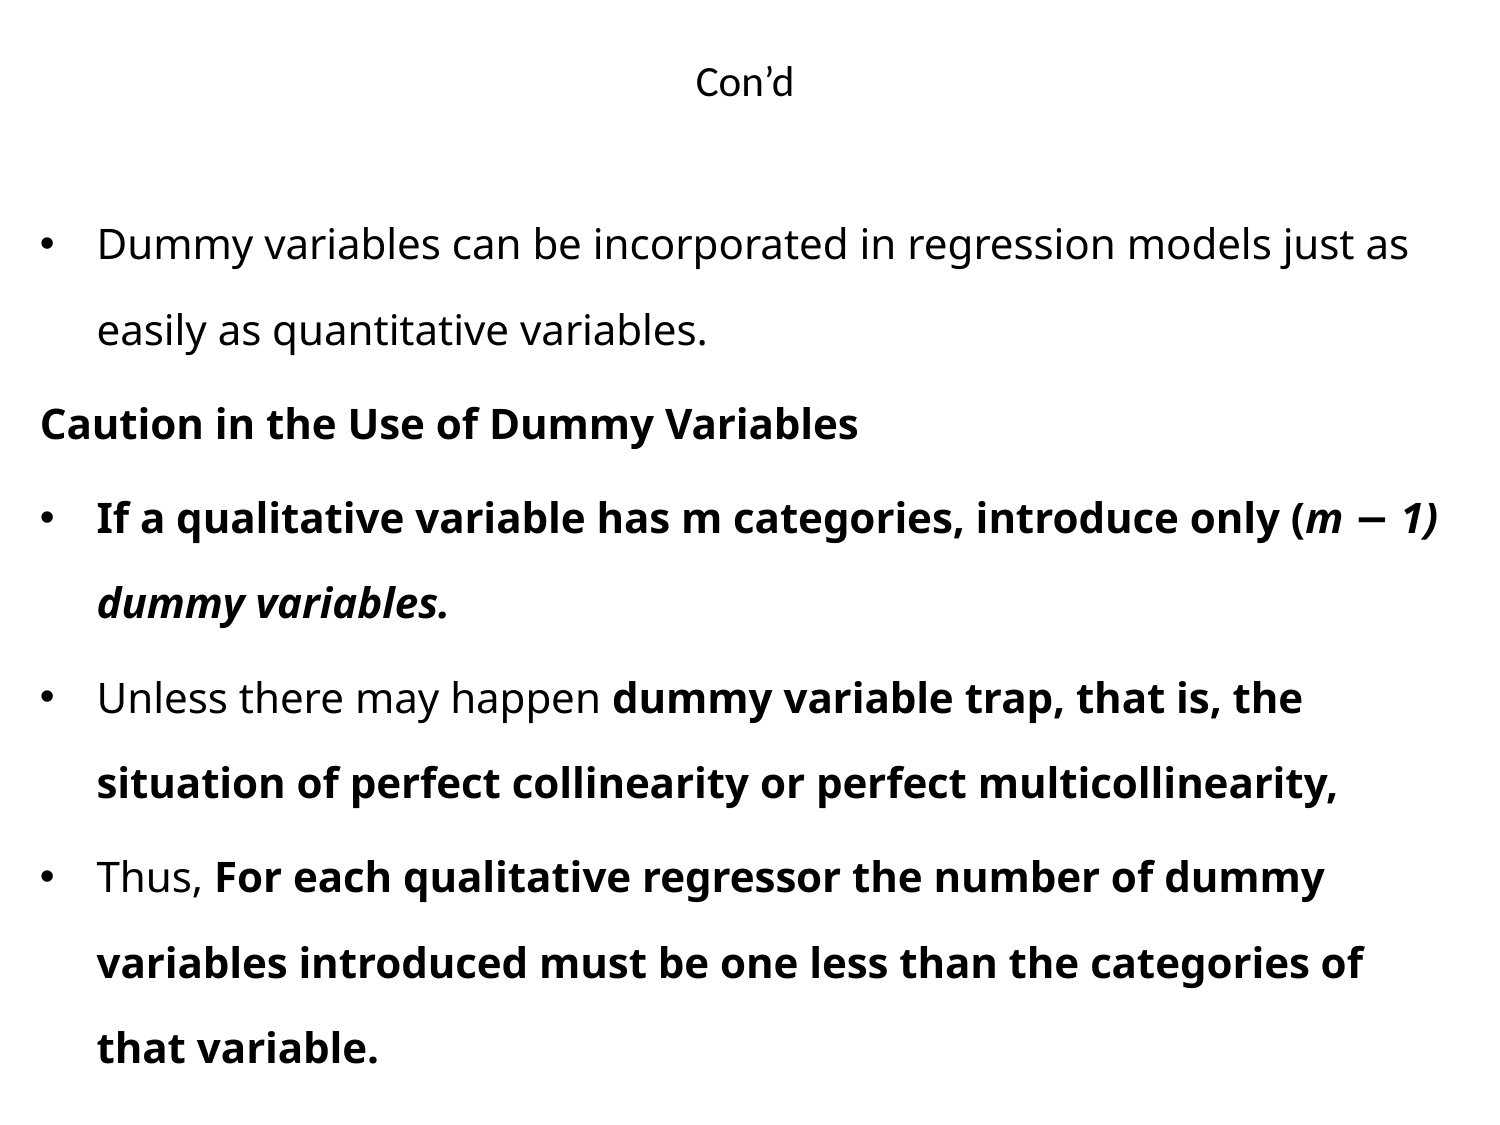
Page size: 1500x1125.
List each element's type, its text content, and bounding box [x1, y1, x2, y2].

list Dummy variables can be incorporated in regression models just as easily as quantitative variables. Caution in the Use of Dummy Variables If a qualitative variable has m categories, introduce only (m − 1) dummy variables. Unless there may happen dummy variable trap, that is, the situation of perfect collinearity or perfect multicollinearity, Thus, For each qualitative regressor the number of dummy variables introduced must be one less than the categories of that variable. [24, 174, 1463, 1088]
title Con’d [75, 45, 1425, 113]
